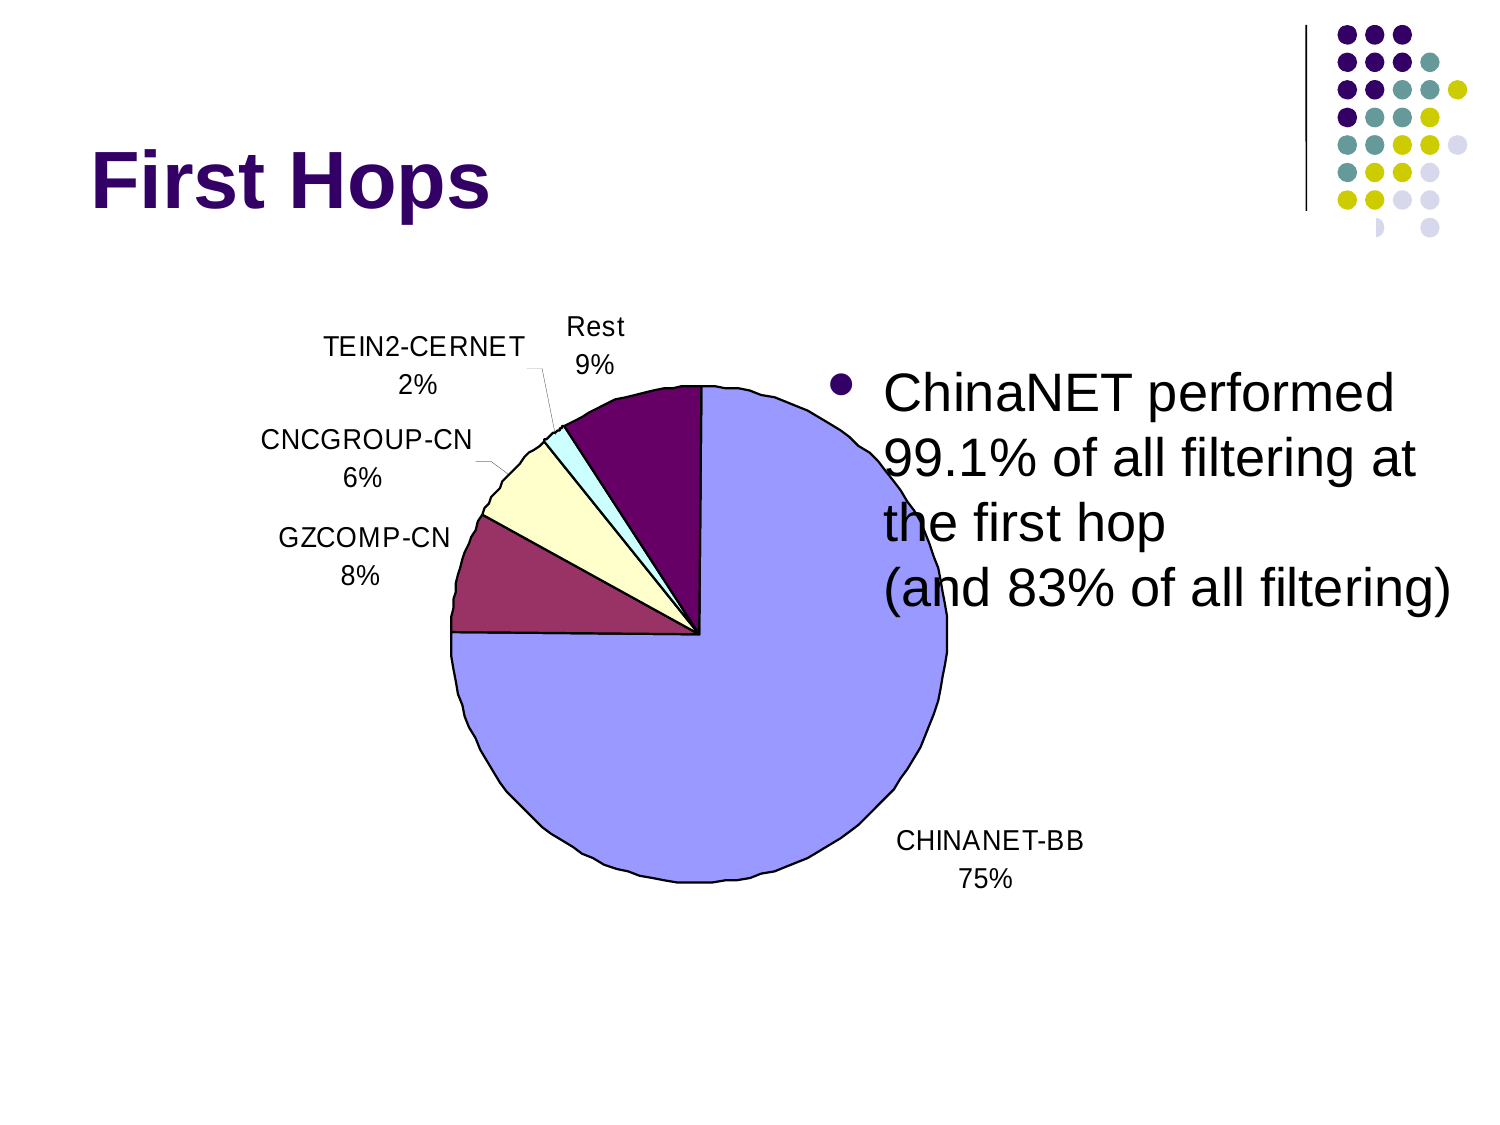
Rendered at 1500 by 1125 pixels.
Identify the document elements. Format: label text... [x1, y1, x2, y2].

text_box ChinaNET performed 99.1% of all filtering at the first hop (and 83% of all filtering) [1391, 350, 1475, 806]
title First Hops [74, 19, 1313, 198]
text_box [19, 199, 1388, 1076]
